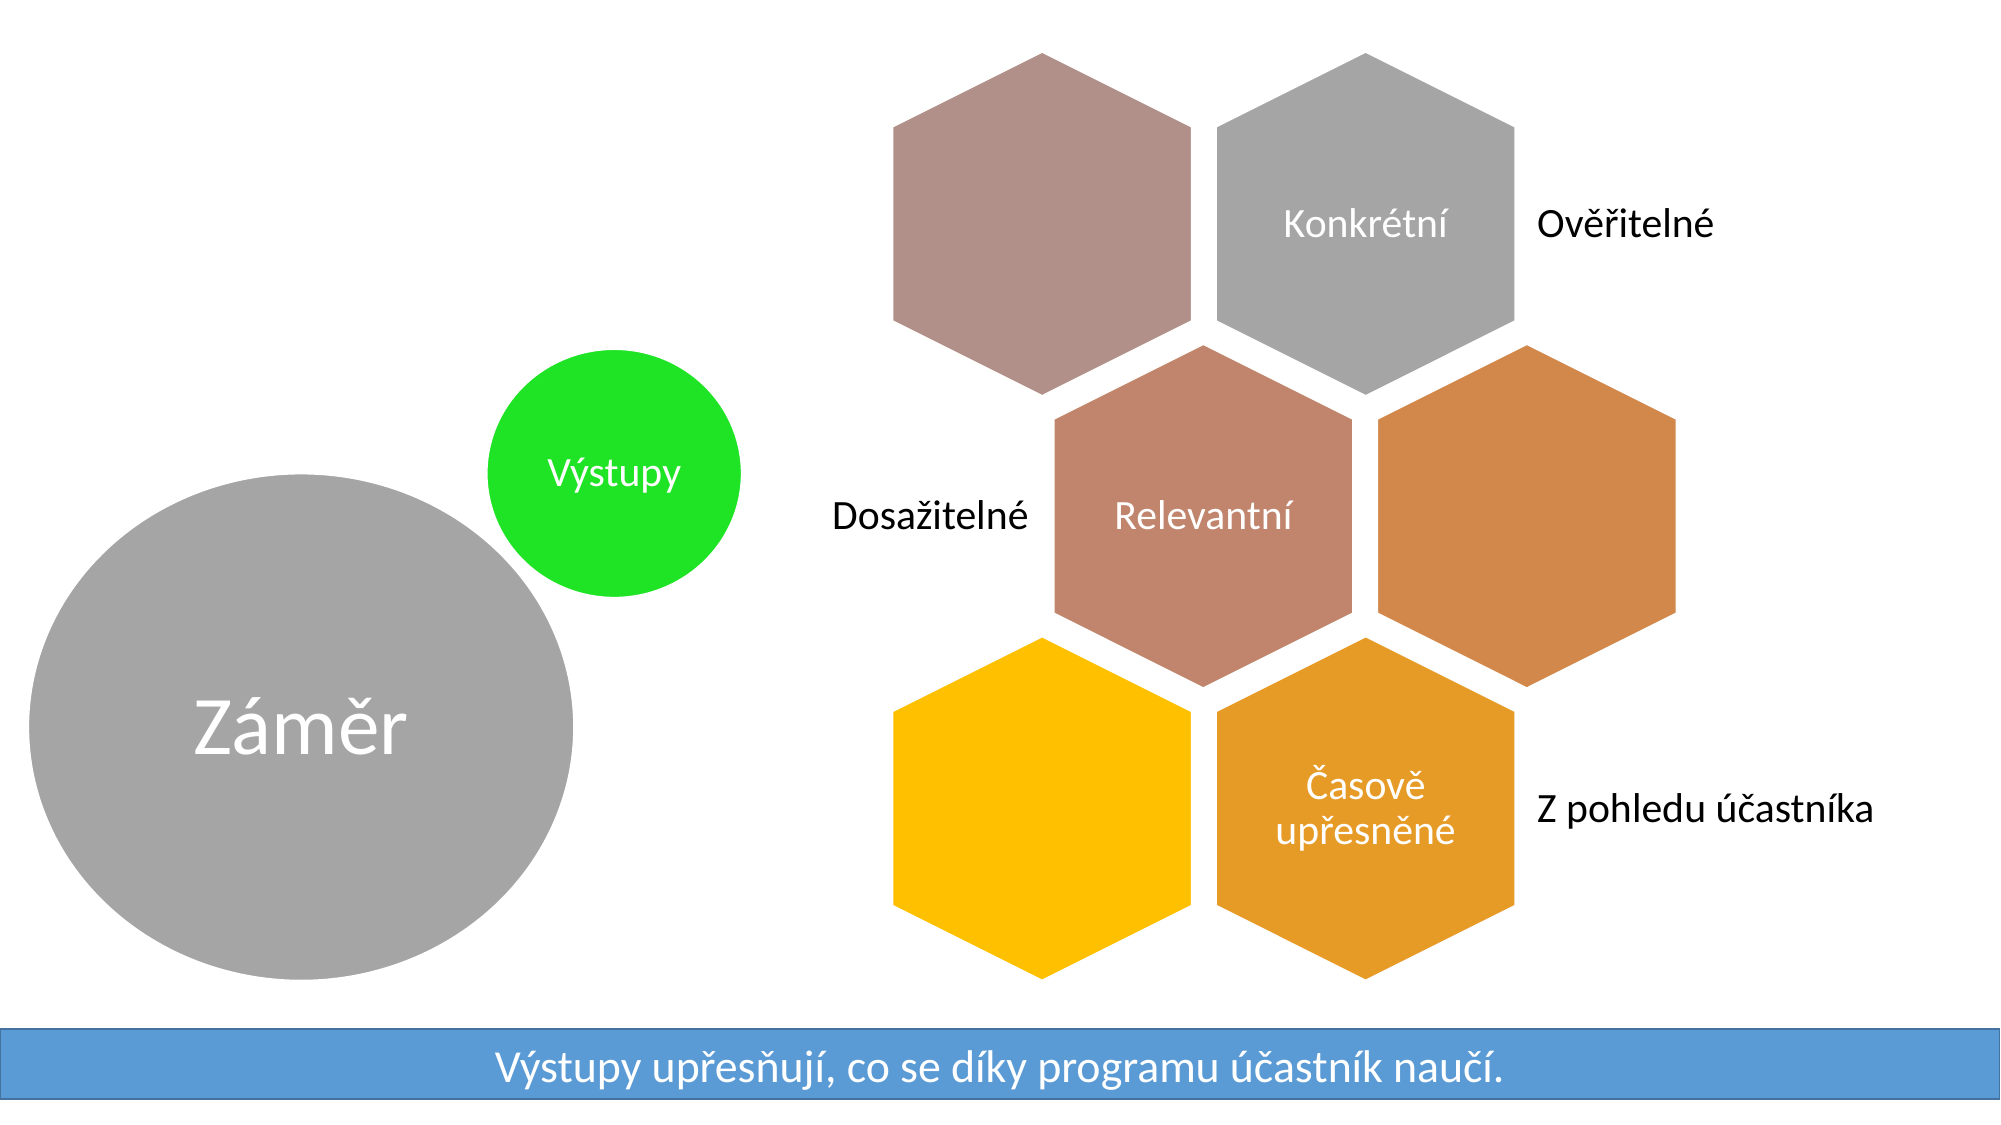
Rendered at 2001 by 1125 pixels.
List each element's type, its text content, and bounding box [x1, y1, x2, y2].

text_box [611, 51, 1967, 981]
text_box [486, 348, 611, 598]
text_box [28, 473, 575, 981]
text_box Výstupy upřesňují, co se díky programu účastník naučí. [0, 1028, 2000, 1100]
